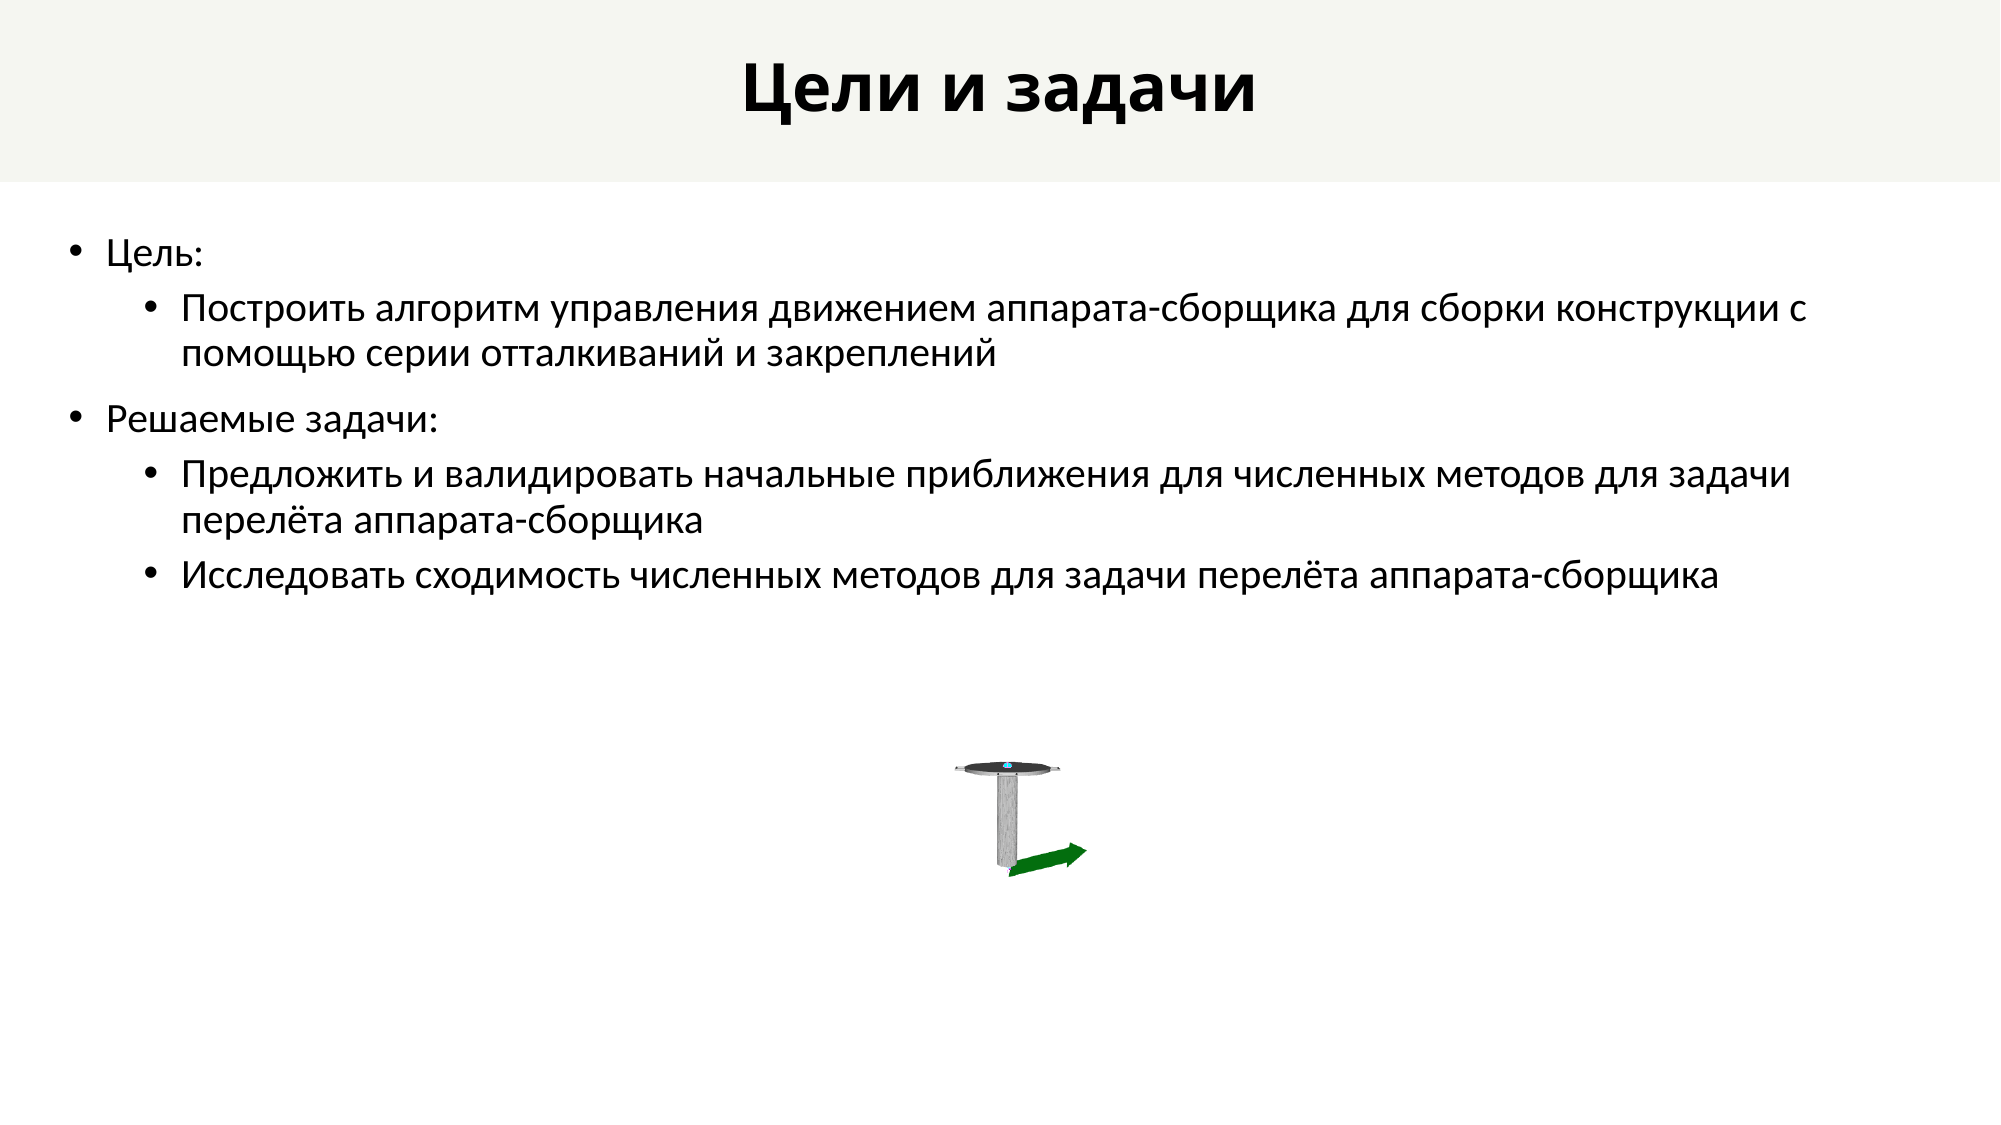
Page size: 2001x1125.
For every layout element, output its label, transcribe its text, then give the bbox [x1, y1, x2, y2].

list Цель: Построить алгоритм управления движением аппарата-сборщика для сборки конструкции с помощью серии отталкиваний и закреплений Решаемые задачи: Предложить и валидировать начальные приближения для численных методов для задачи перелёта аппарата-сборщика Исследовать сходимость численных методов для задачи перелёта аппарата-сборщика [68, 230, 1917, 1077]
text_box [0, 0, 2000, 182]
picture [516, 674, 1483, 1020]
title Цели и задачи [76, 18, 1924, 162]
